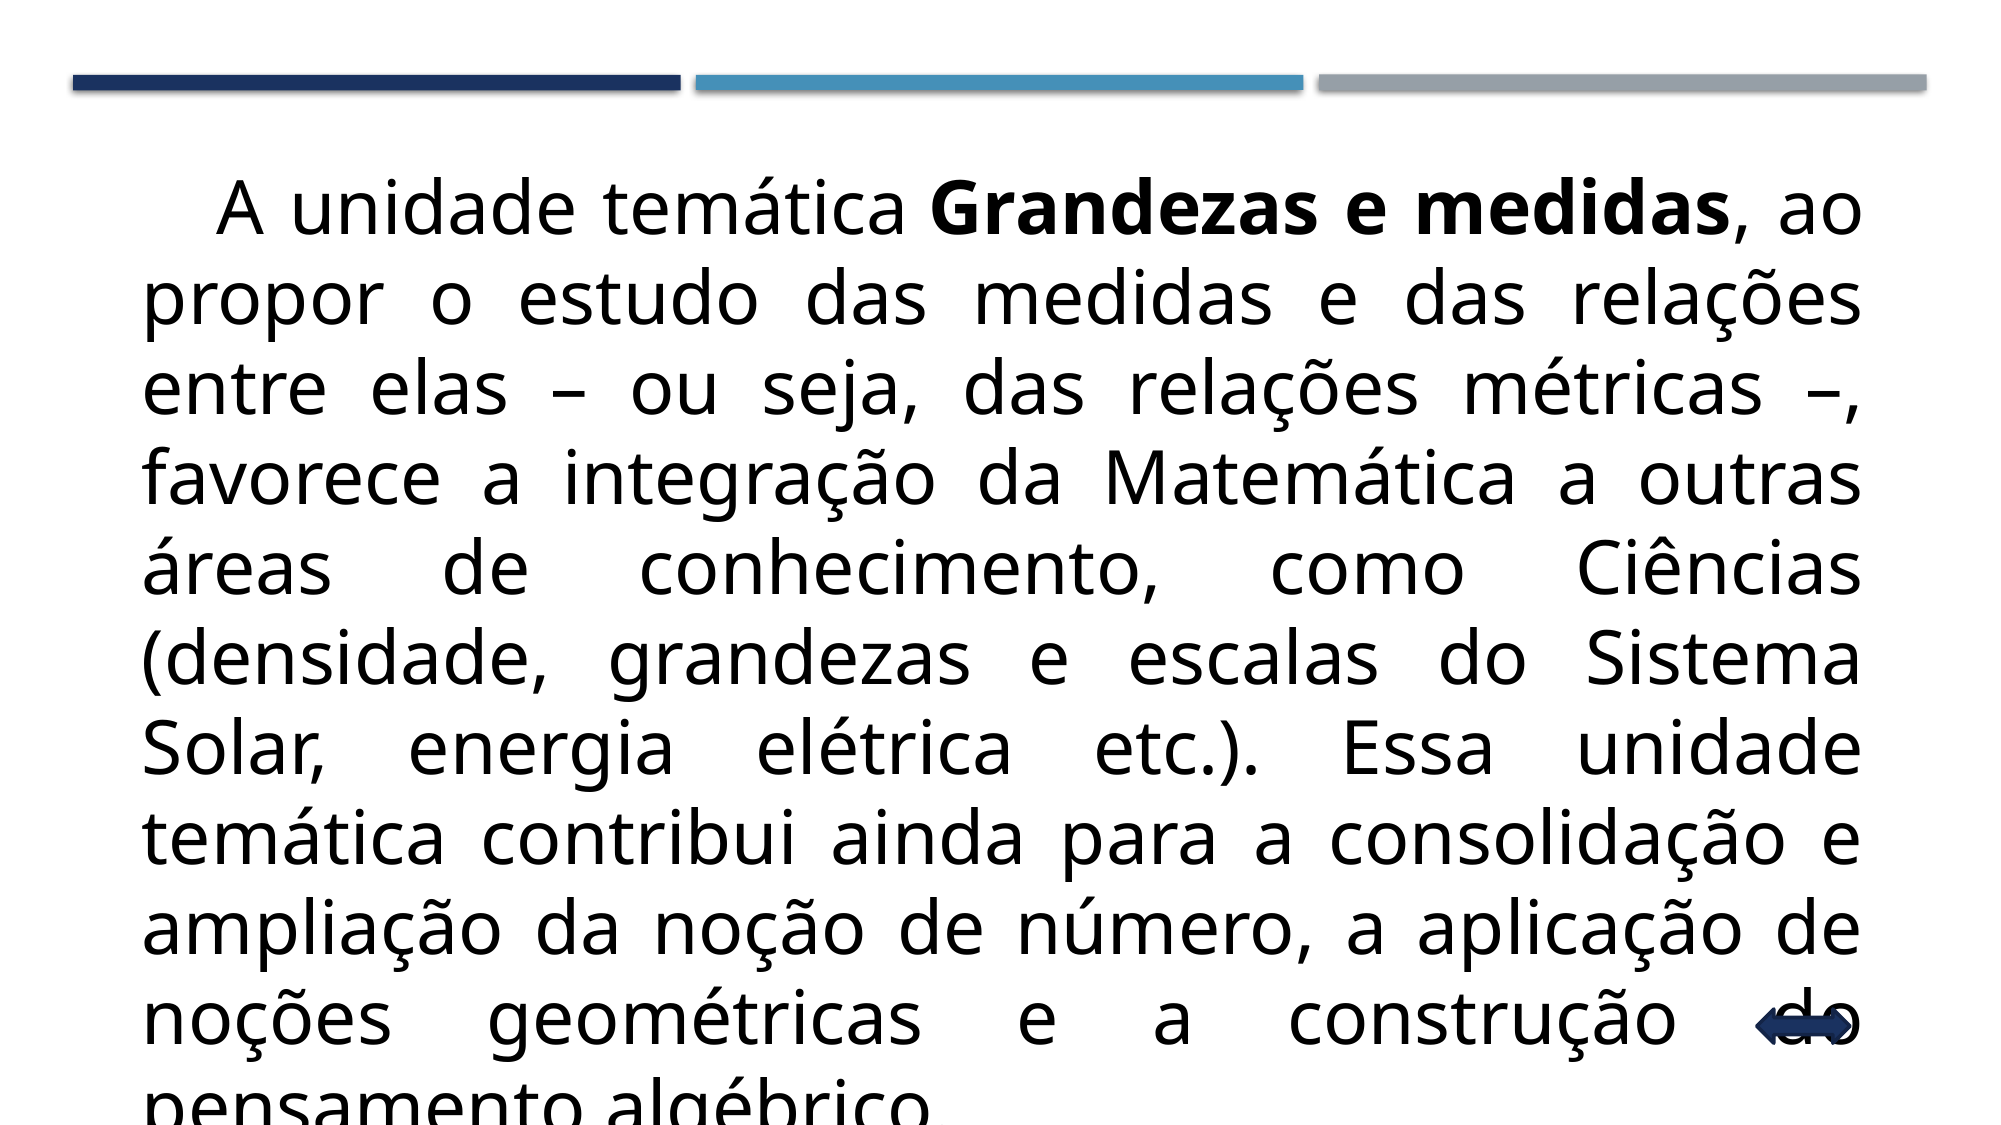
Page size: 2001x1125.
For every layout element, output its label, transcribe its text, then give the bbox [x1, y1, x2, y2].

text_box A unidade temática Grandezas e medidas, ao propor o estudo das medidas e das relações entre elas – ou seja, das relações métricas –, favorece a integração da Matemática a outras áreas de conhecimento, como Ciências (densidade, grandezas e escalas do Sistema Solar, energia elétrica etc.). Essa unidade temática contribui ainda para a consolidação e ampliação da noção de número, a aplicação de noções geométricas e a construção do pensamento algébrico. [52, 152, 1880, 1125]
text_box [1755, 1007, 1852, 1045]
